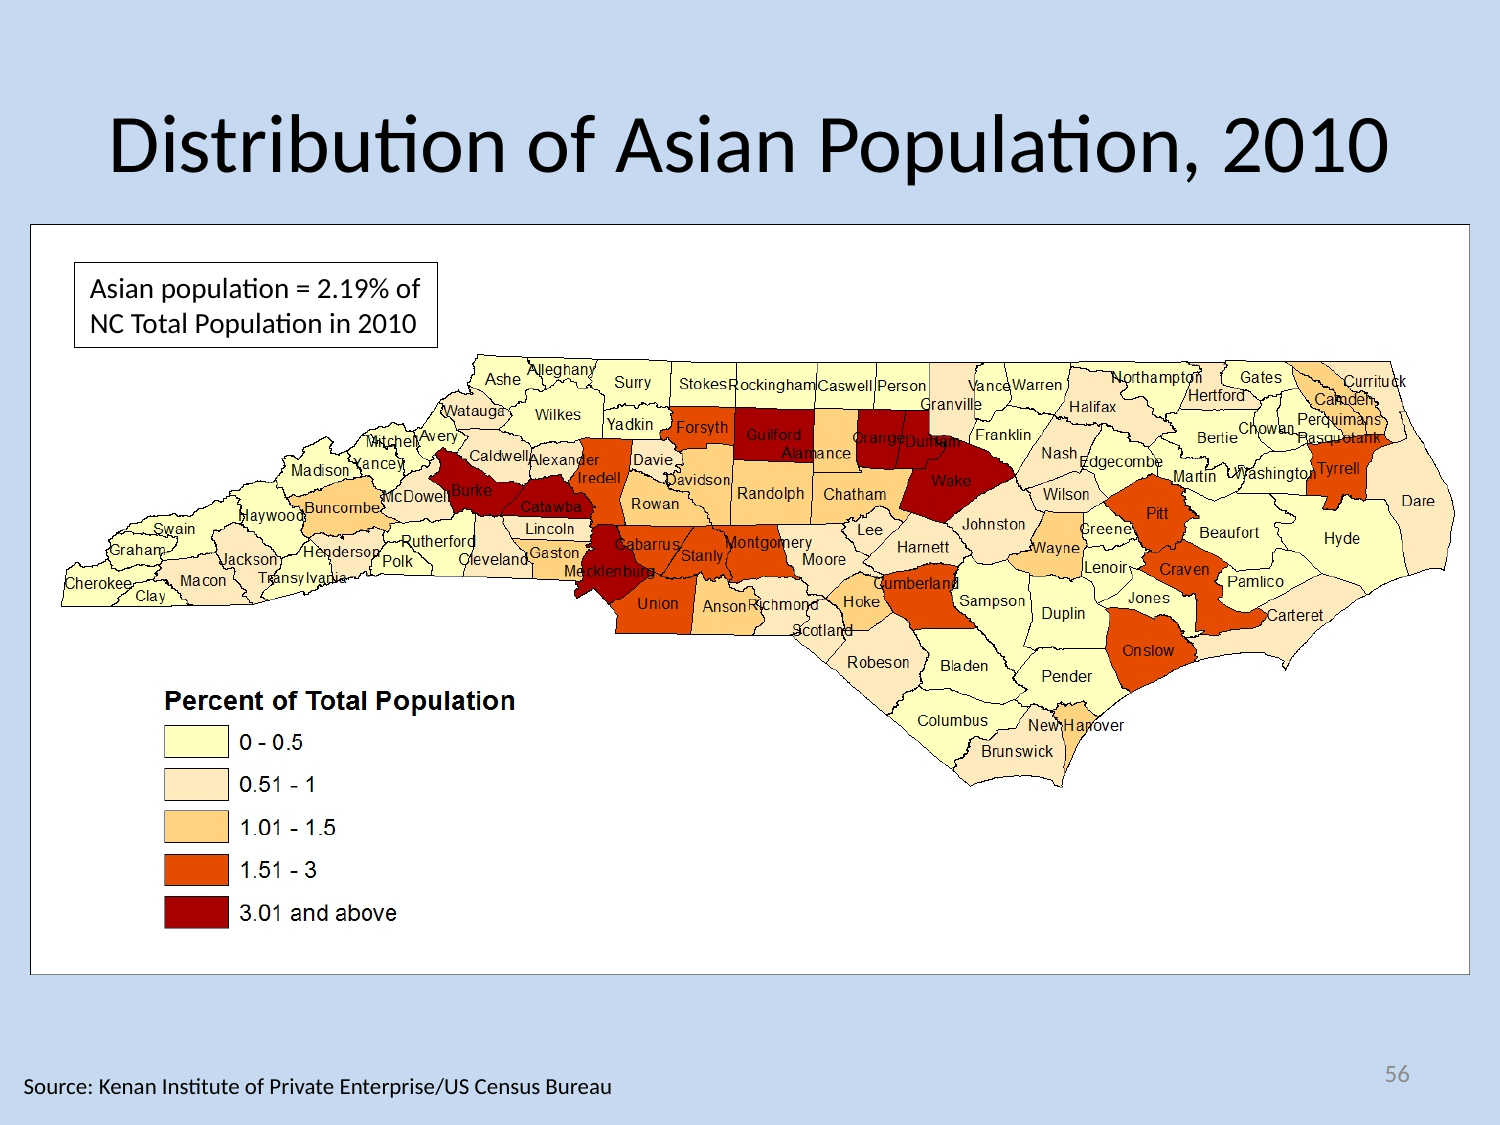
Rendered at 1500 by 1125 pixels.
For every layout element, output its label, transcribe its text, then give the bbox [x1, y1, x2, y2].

picture [29, 224, 1471, 975]
text_box Source: Kenan Institute of Private Enterprise/US Census Bureau [8, 1064, 629, 1107]
slide_number 56 [1074, 1042, 1425, 1103]
title Distribution of Asian Population, 2010 [75, 45, 1425, 223]
